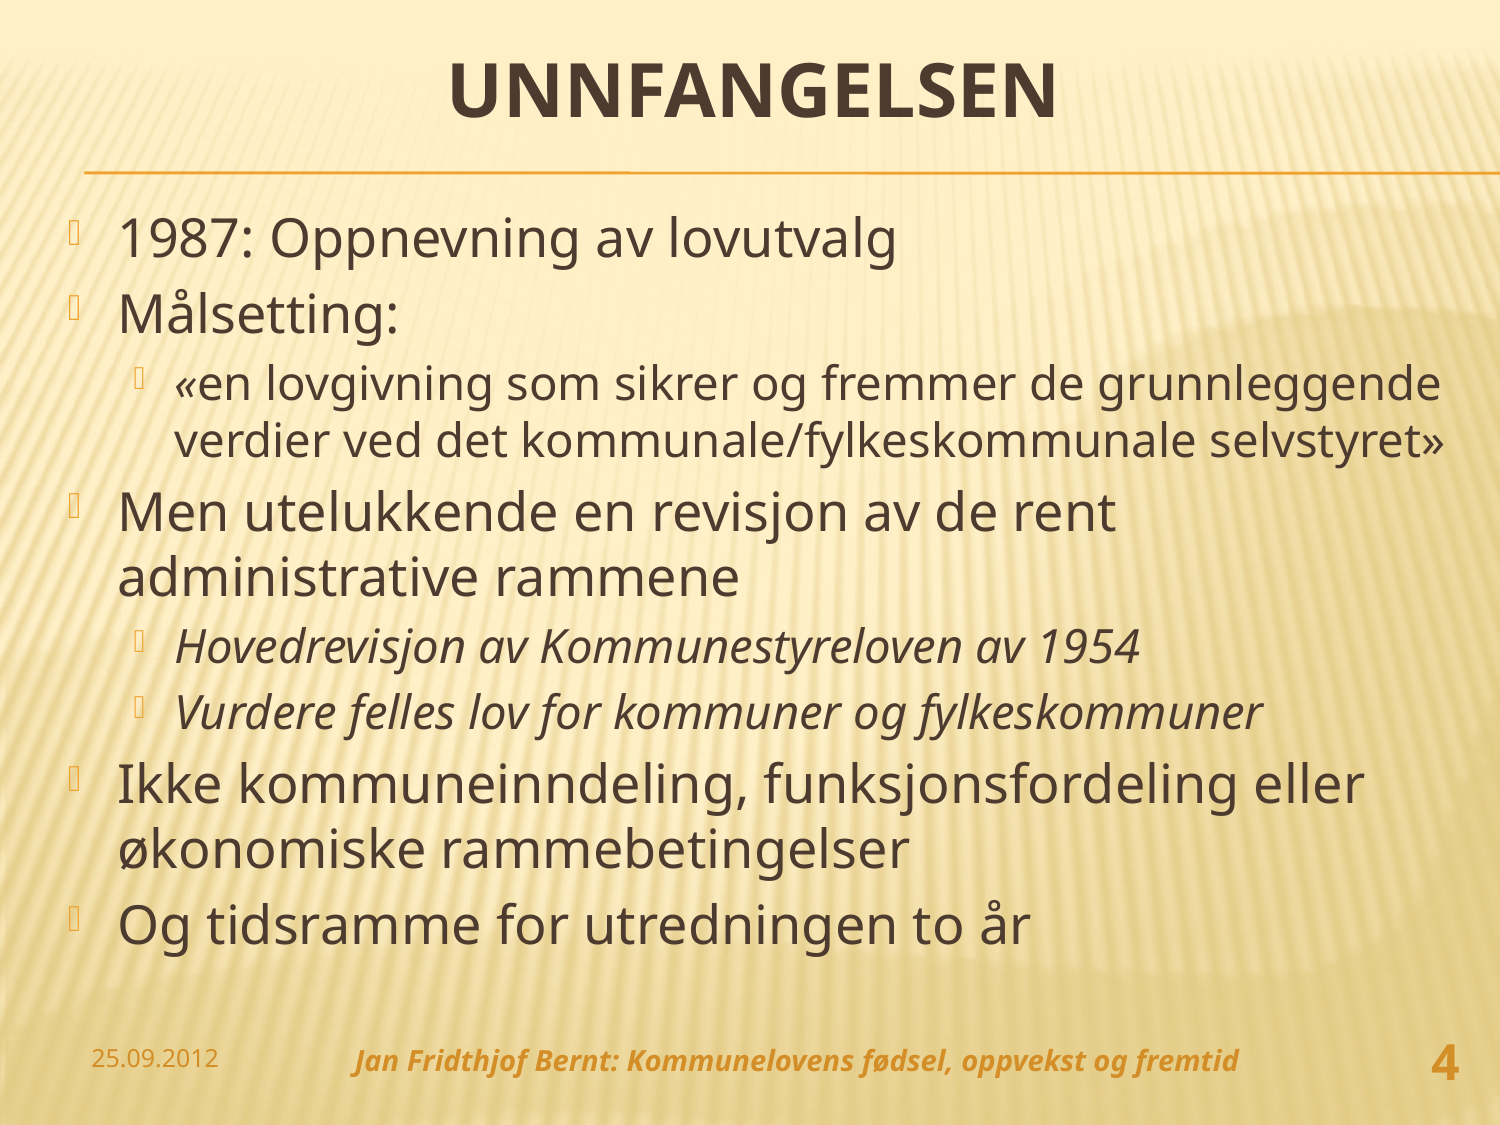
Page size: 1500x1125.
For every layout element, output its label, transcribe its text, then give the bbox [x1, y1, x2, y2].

slide_number 4 [1350, 1023, 1475, 1103]
list 1987: Oppnevning av lovutvalg Målsetting: «en lovgivning som sikrer og fremmer de grunnleggende verdier ved det kommunale/fylkeskommunale selvstyret» Men utelukkende en revisjon av de rent administrative rammene Hovedrevisjon av Kommunestyreloven av 1954 Vurdere felles lov for kommuner og fylkeskommuner Ikke kommuneinndeling, funksjonsfordeling eller økonomiske rammebetingelser Og tidsramme for utredningen to år [53, 196, 1479, 1012]
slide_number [76, 1035, 266, 1094]
title unnfangelsen [41, 19, 1467, 157]
footer Jan Fridthjof Bernt: Kommunelovens fødsel, oppvekst og fremtid [289, 1035, 1306, 1083]
